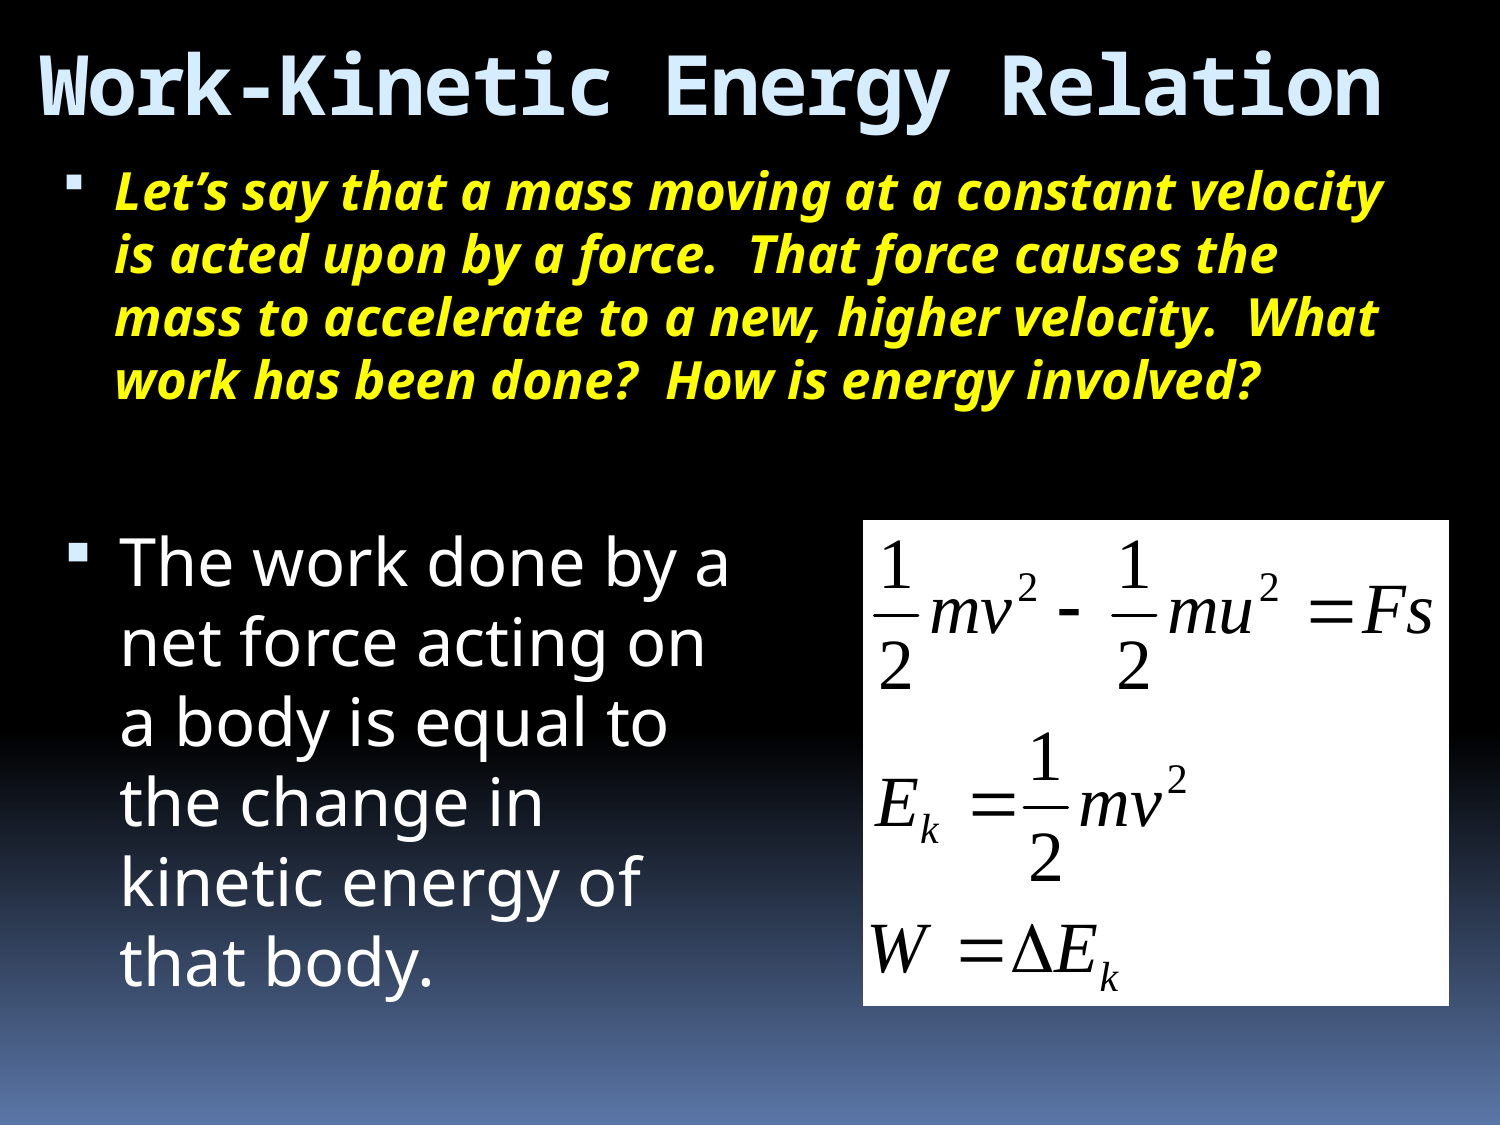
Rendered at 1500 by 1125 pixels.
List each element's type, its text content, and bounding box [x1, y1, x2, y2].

text_box The work done by a net force acting on a body is equal to the change in kinetic energy of that body. [37, 512, 750, 1043]
list Let’s say that a mass moving at a constant velocity is acted upon by a force. That force causes the mass to accelerate to a new, higher velocity. What work has been done? How is energy involved? [37, 149, 1425, 463]
title Work-Kinetic Energy Relation [24, 24, 1425, 234]
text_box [862, 518, 1450, 1007]
